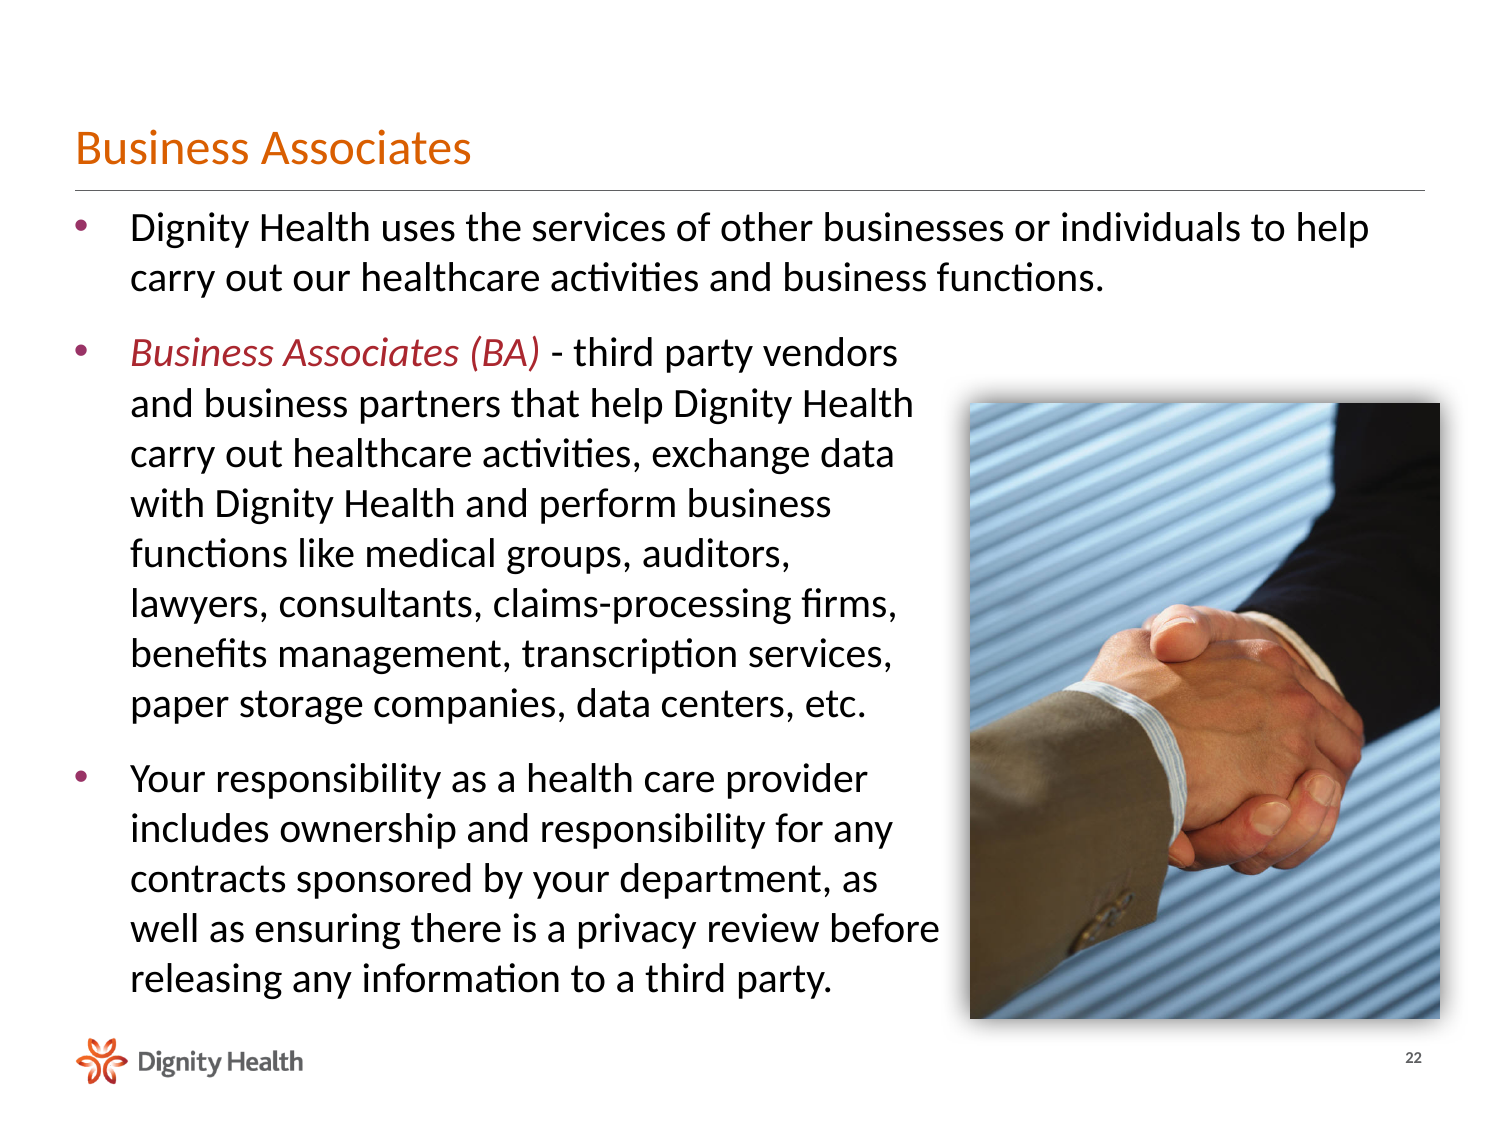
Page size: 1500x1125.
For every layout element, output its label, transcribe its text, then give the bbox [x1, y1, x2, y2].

slide_number 22 [1365, 1039, 1423, 1074]
list Dignity Health uses the services of other businesses or individuals to help carry out our healthcare activities and business functions. Business Associates (BA) - third party vendors and business partners that help Dignity Health carry out healthcare activities, exchange data with Dignity Health and perform business functions like medical groups, auditors, lawyers, consultants, claims-processing firms, benefits management, transcription services, paper storage companies, data centers, etc. Your responsibility as a health care provider includes ownership and responsibility for any contracts sponsored by your department, as well as ensuring there is a privacy review before releasing any information to a third party. [73, 200, 1438, 1044]
picture [970, 403, 1441, 1019]
picture [0, 1018, 509, 1125]
title Business Associates [75, 44, 1425, 175]
